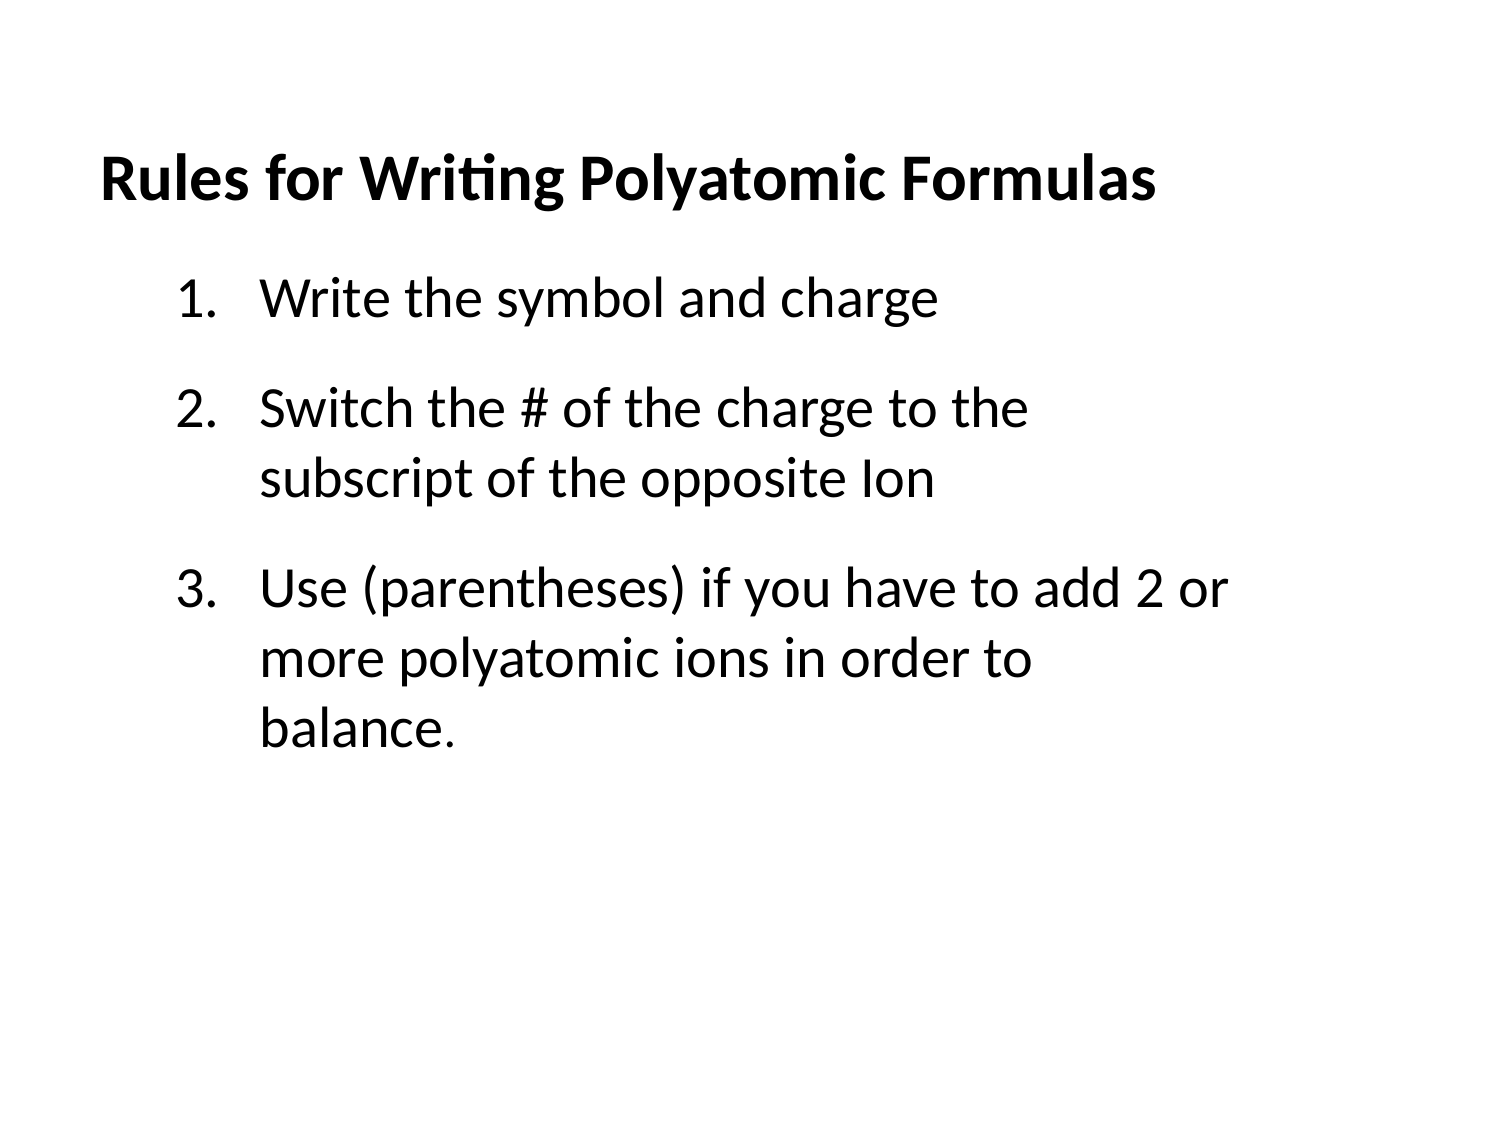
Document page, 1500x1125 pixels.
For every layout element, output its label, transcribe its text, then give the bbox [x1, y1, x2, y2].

text_box Rules for Writing Polyatomic Formulas Write the symbol and charge Switch the # of the charge to the subscript of the opposite Ion Use (parentheses) if you have to add 2 or more polyatomic ions in order to balance. [85, 126, 1248, 767]
